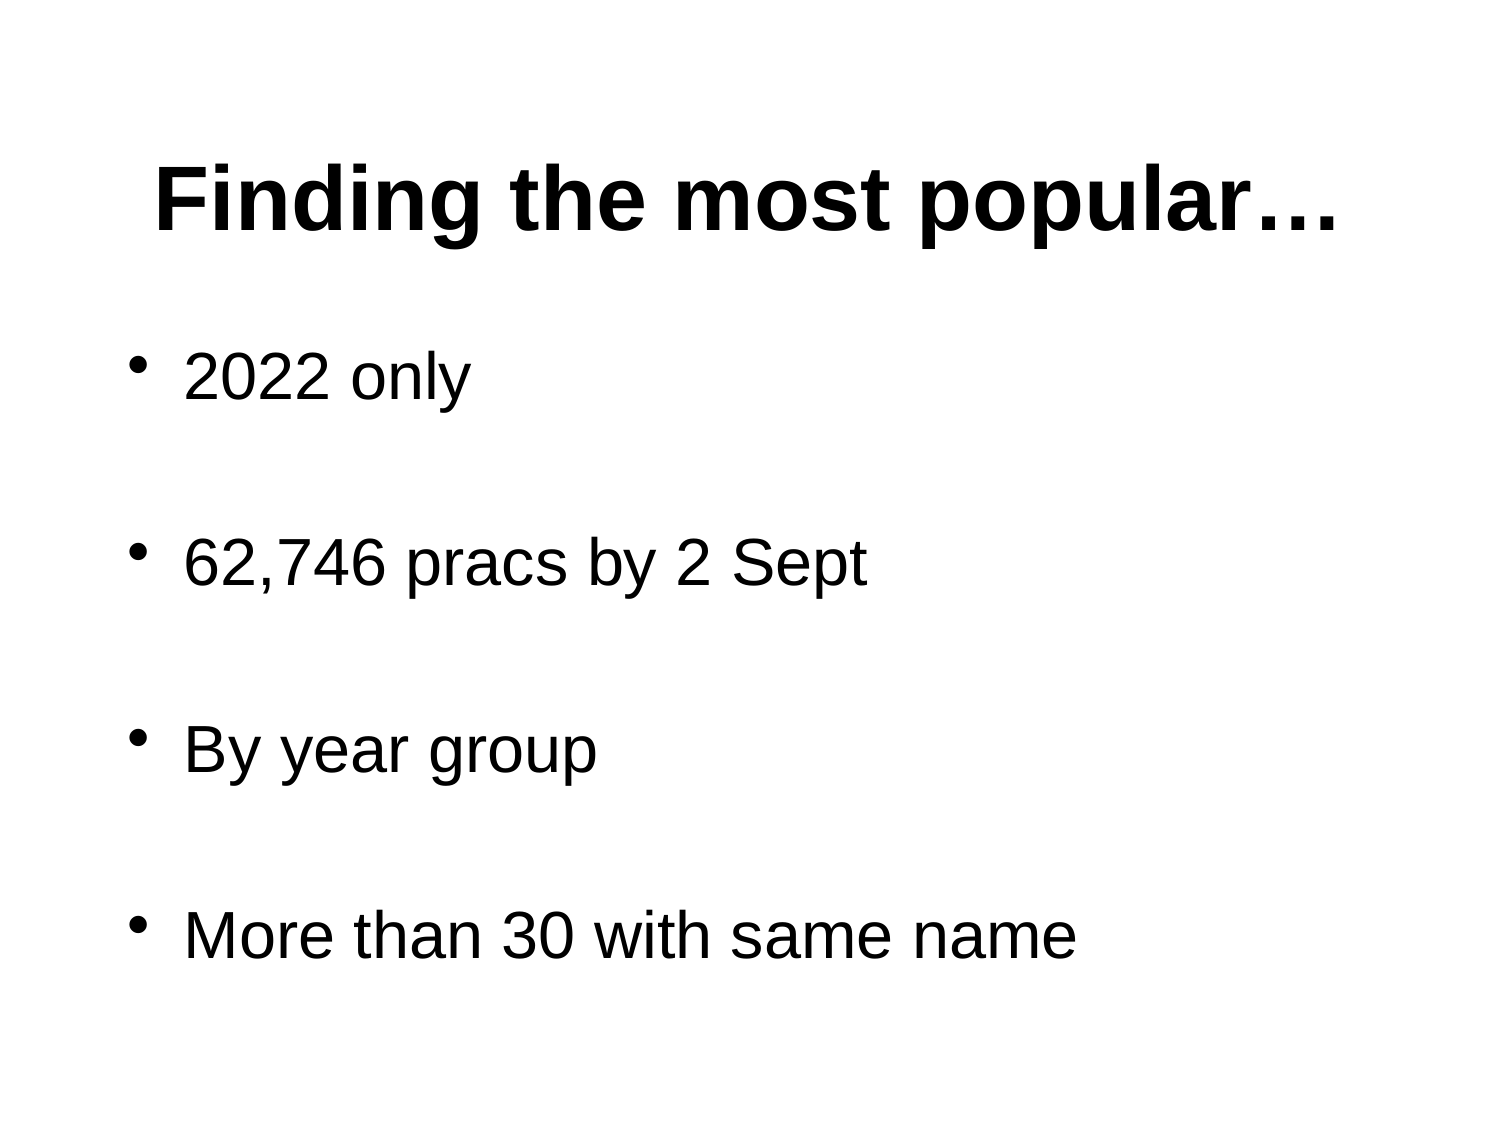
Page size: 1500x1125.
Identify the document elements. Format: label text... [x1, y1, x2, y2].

list 2022 only 62,746 pracs by 2 Sept By year group More than 30 with same name [112, 324, 1388, 1000]
title Finding the most popular… [112, 99, 1388, 288]
